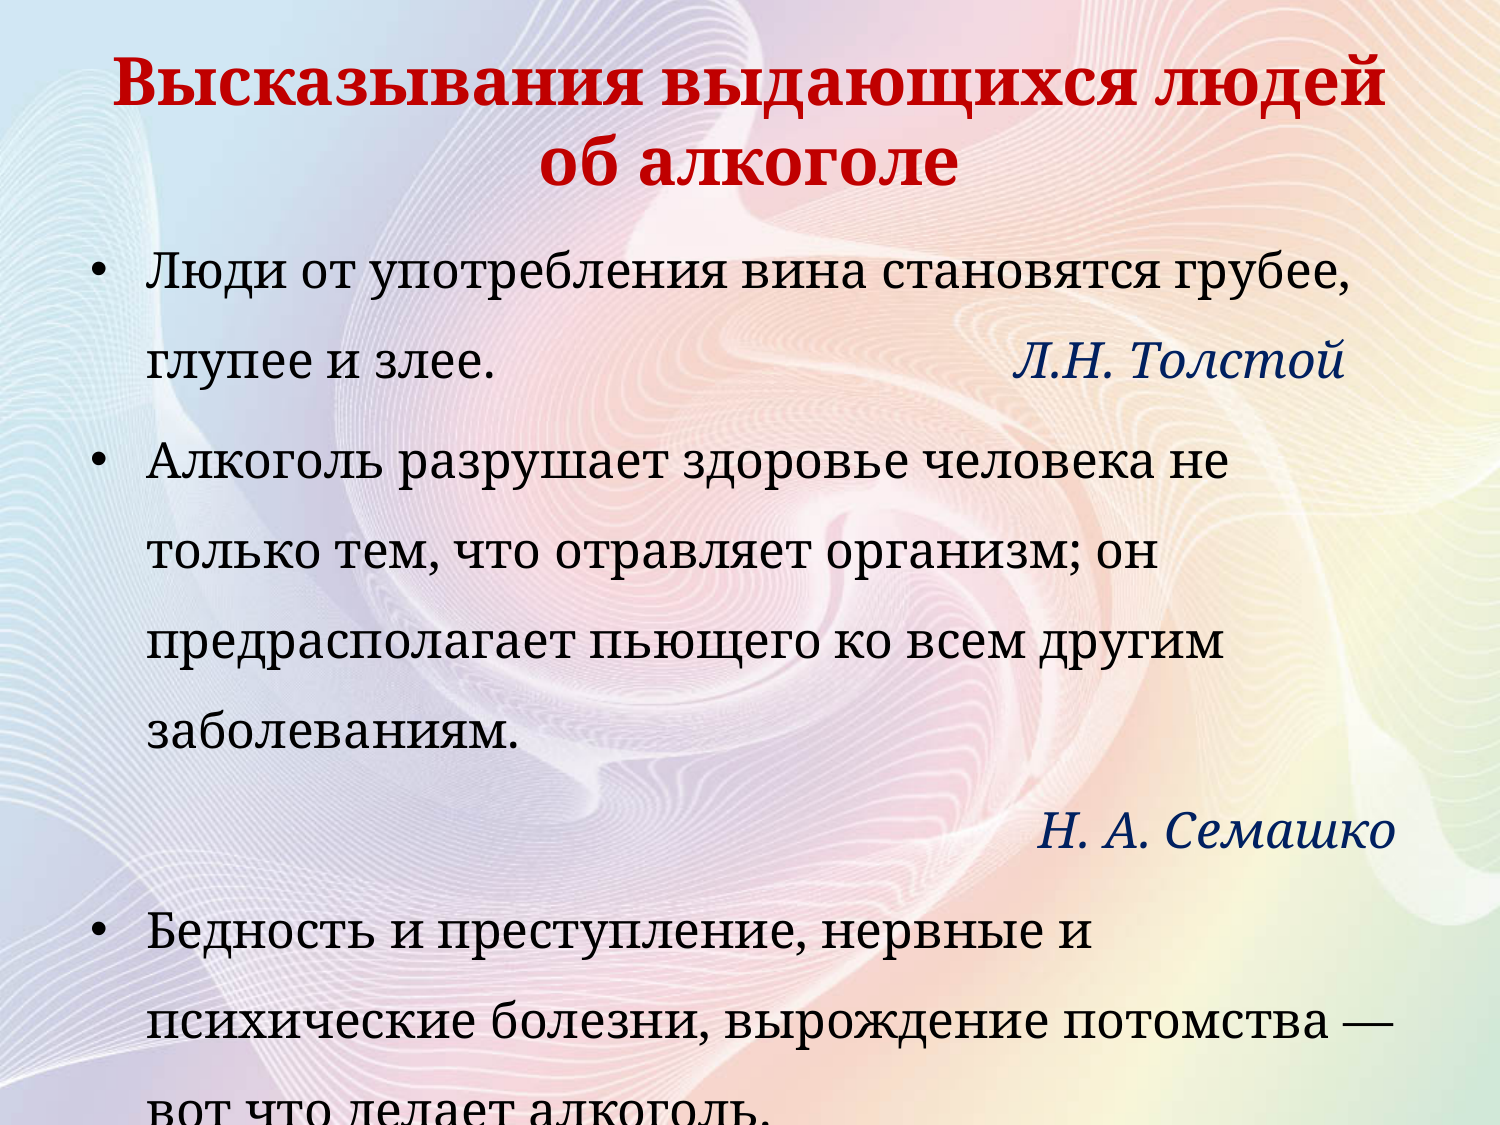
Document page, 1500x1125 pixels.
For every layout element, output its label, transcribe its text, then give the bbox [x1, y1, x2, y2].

list Высказывания выдающихся людей об алкоголе Люди от употребления вина становятся грубее, глупее и злее. Л.Н. Толстой Алкоголь разрушает здоровье человека не только тем, что отравляет организм; он предрасполагает пьющего ко всем другим заболеваниям. Н. А. Семашко Бедность и преступление, нервные и психические болезни, вырождение потомства — вот что делает алкоголь. В. М. Бехтерев [75, 30, 1425, 1005]
picture [0, 0, 1500, 1125]
